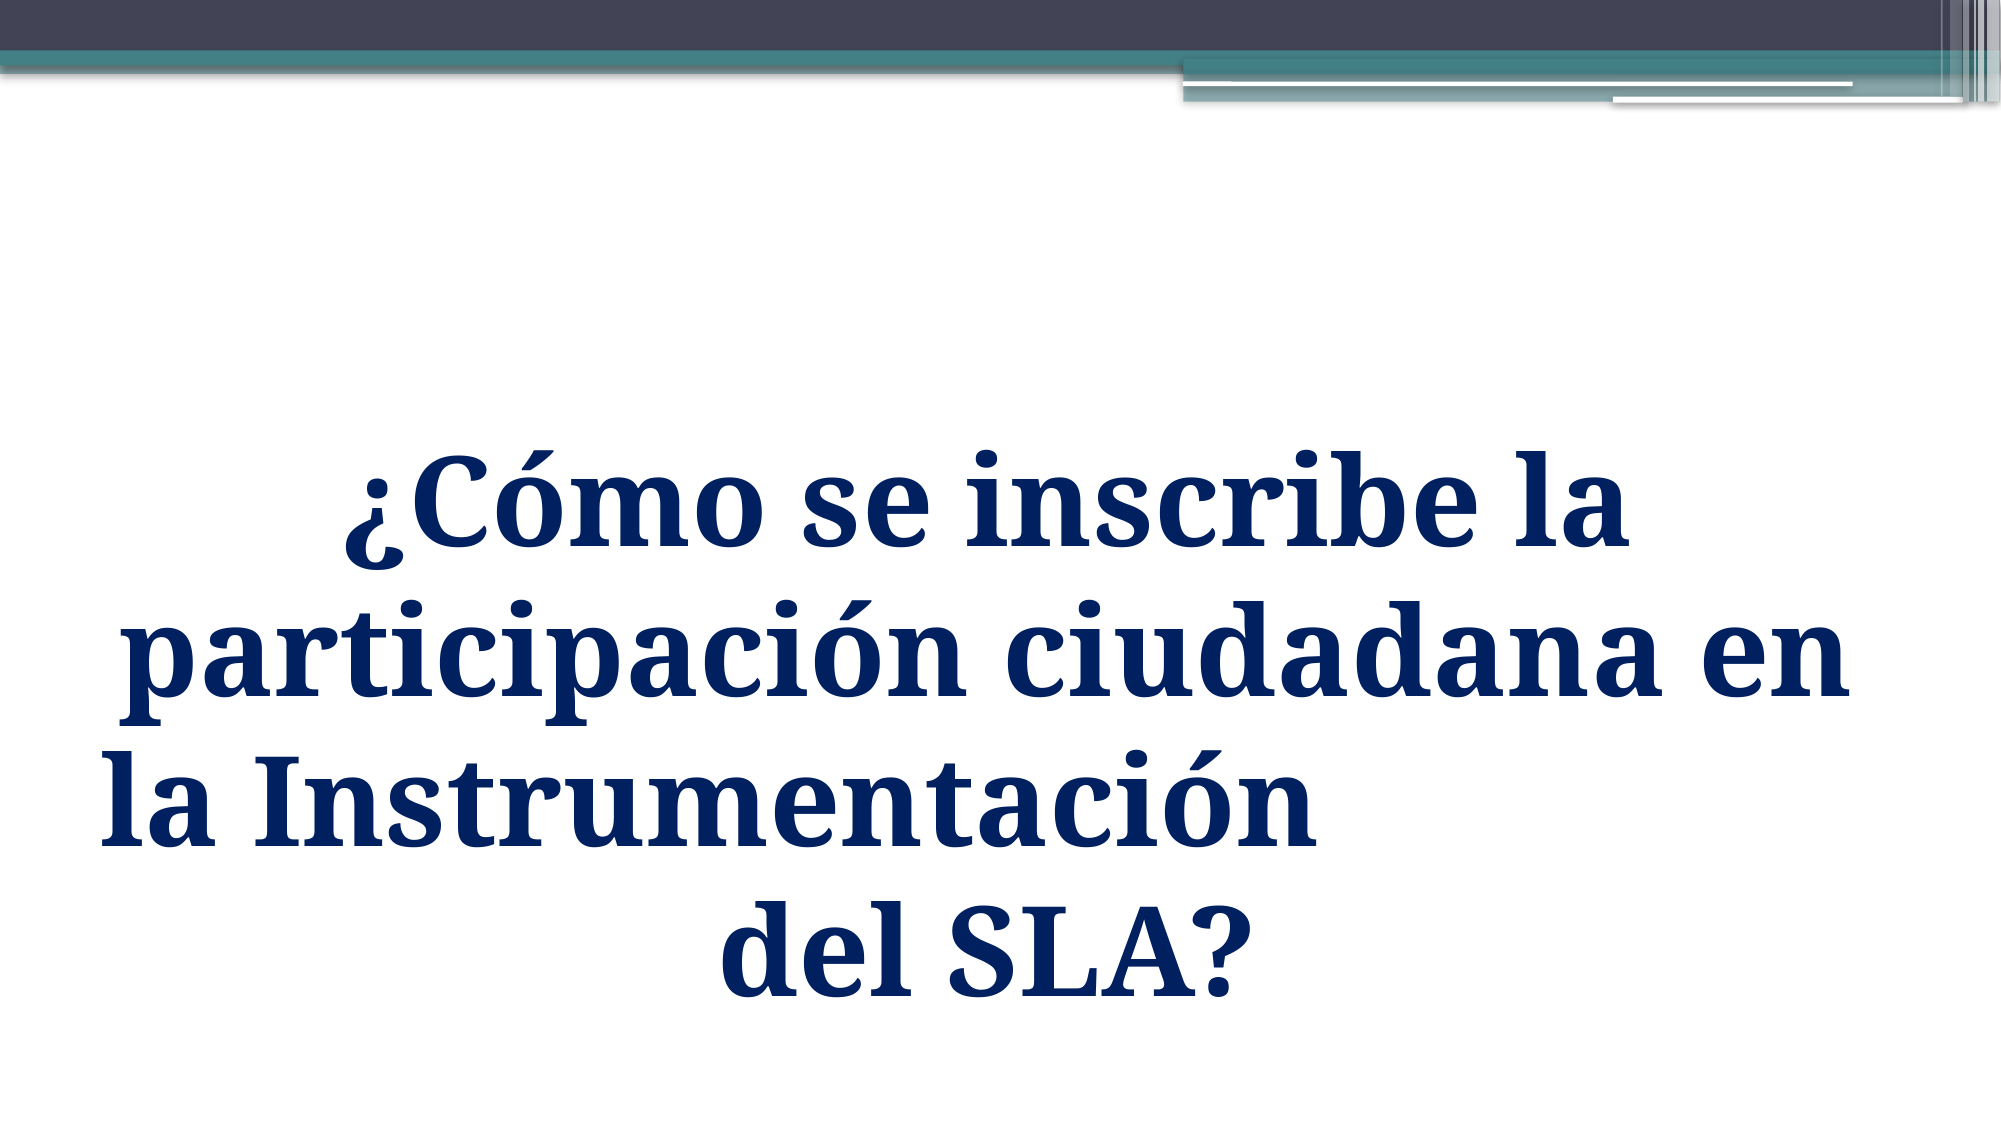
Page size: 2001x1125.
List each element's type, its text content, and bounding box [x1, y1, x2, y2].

text_box ¿Cómo se inscribe la participación ciudadana en la Instrumentación del SLA? [84, 488, 1890, 956]
